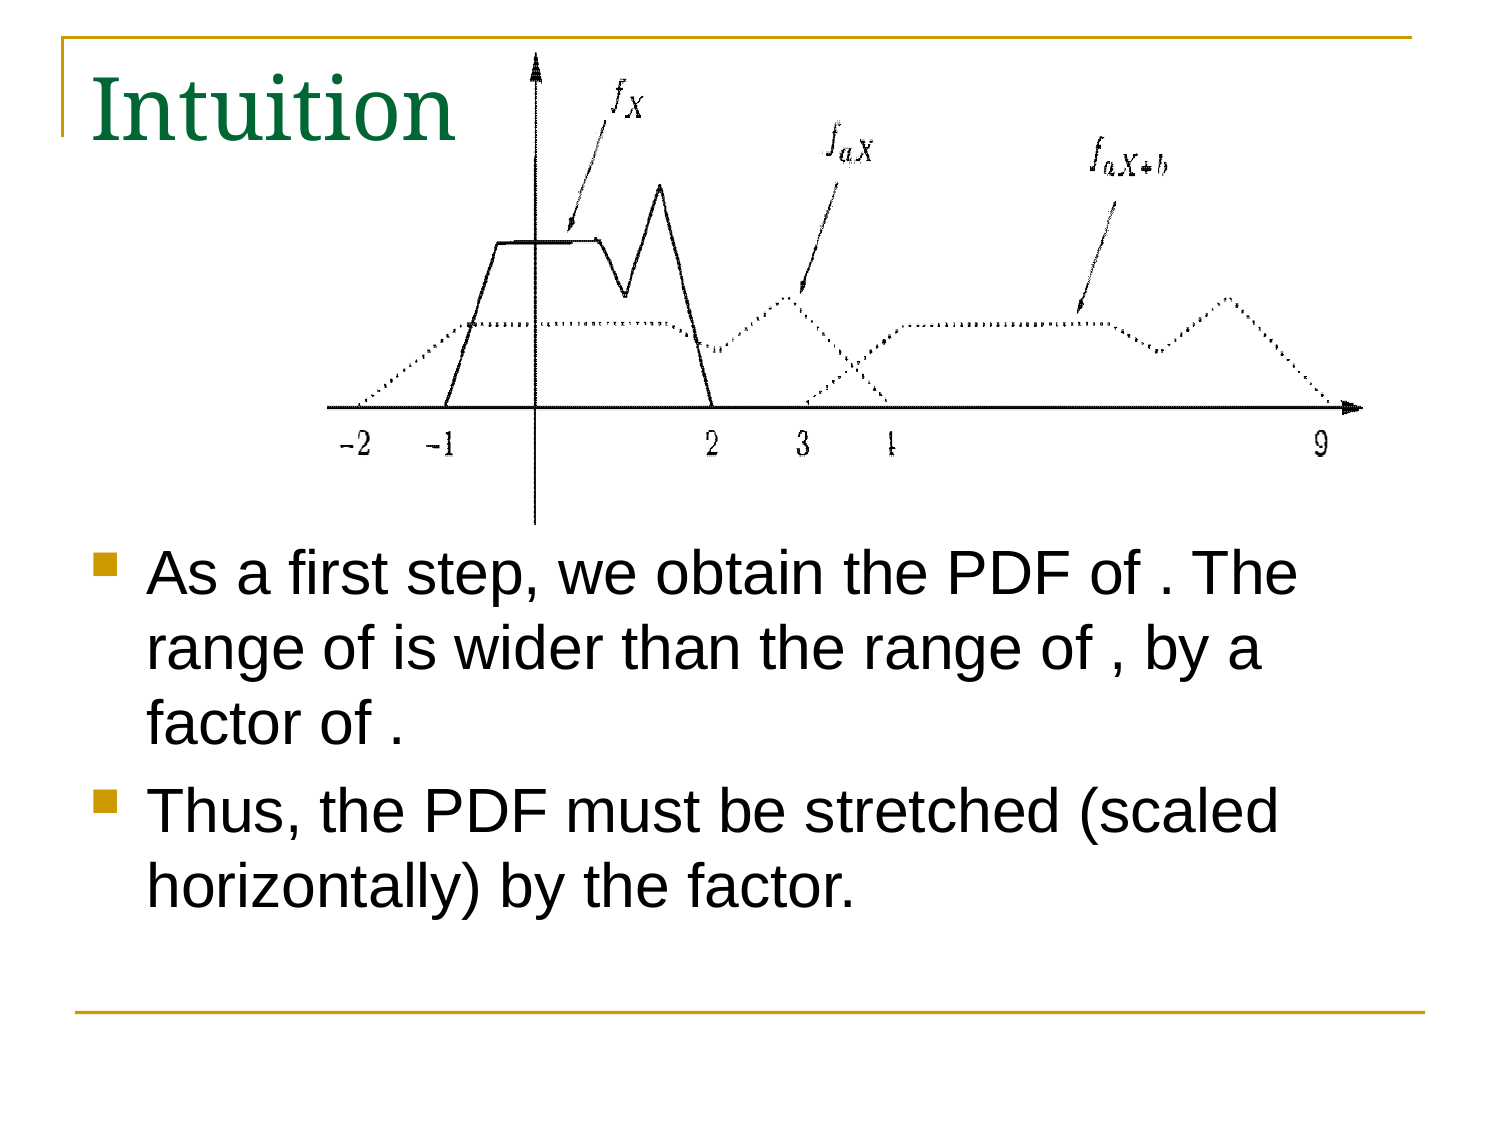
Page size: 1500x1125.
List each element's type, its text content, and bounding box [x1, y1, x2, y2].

title Intuition [75, 45, 1425, 233]
picture [324, 49, 1363, 526]
